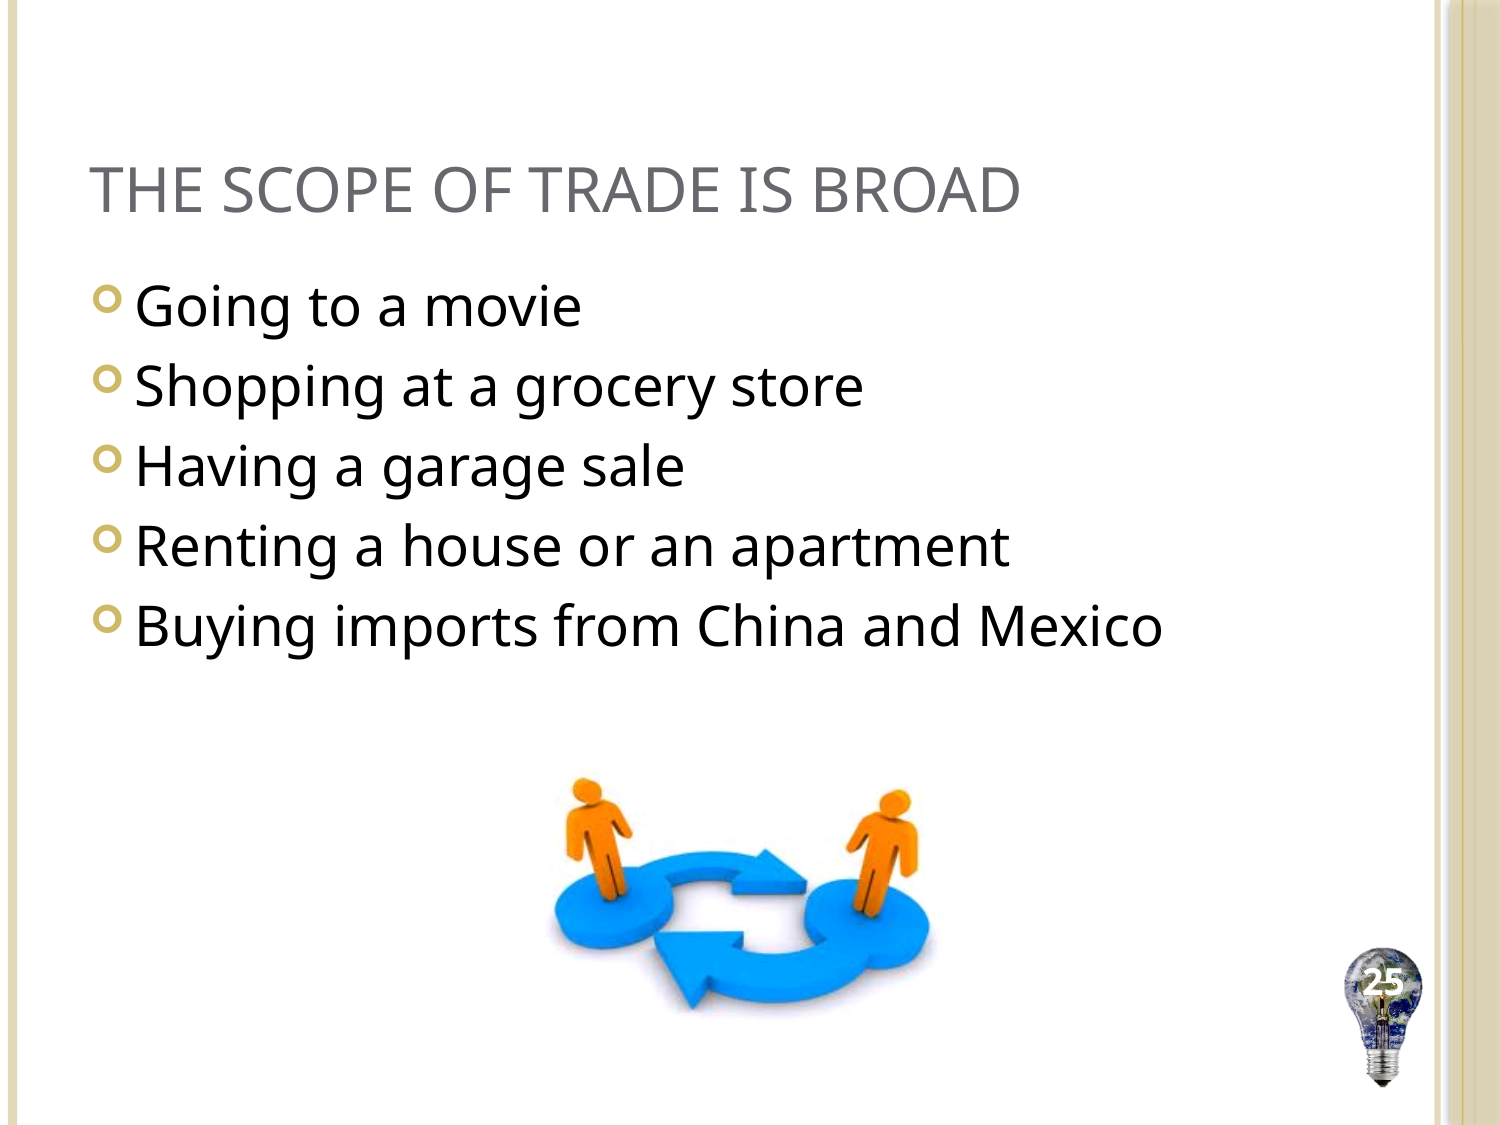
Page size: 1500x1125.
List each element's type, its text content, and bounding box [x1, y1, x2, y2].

list Going to a movie Shopping at a grocery store Having a garage sale Renting a house or an apartment Buying imports from China and Mexico [75, 262, 1300, 1062]
title The Scope of Trade Is Broad [75, 45, 1300, 233]
picture [1327, 933, 1434, 1099]
slide_number 25 [1333, 940, 1434, 1027]
picture [524, 761, 960, 1046]
